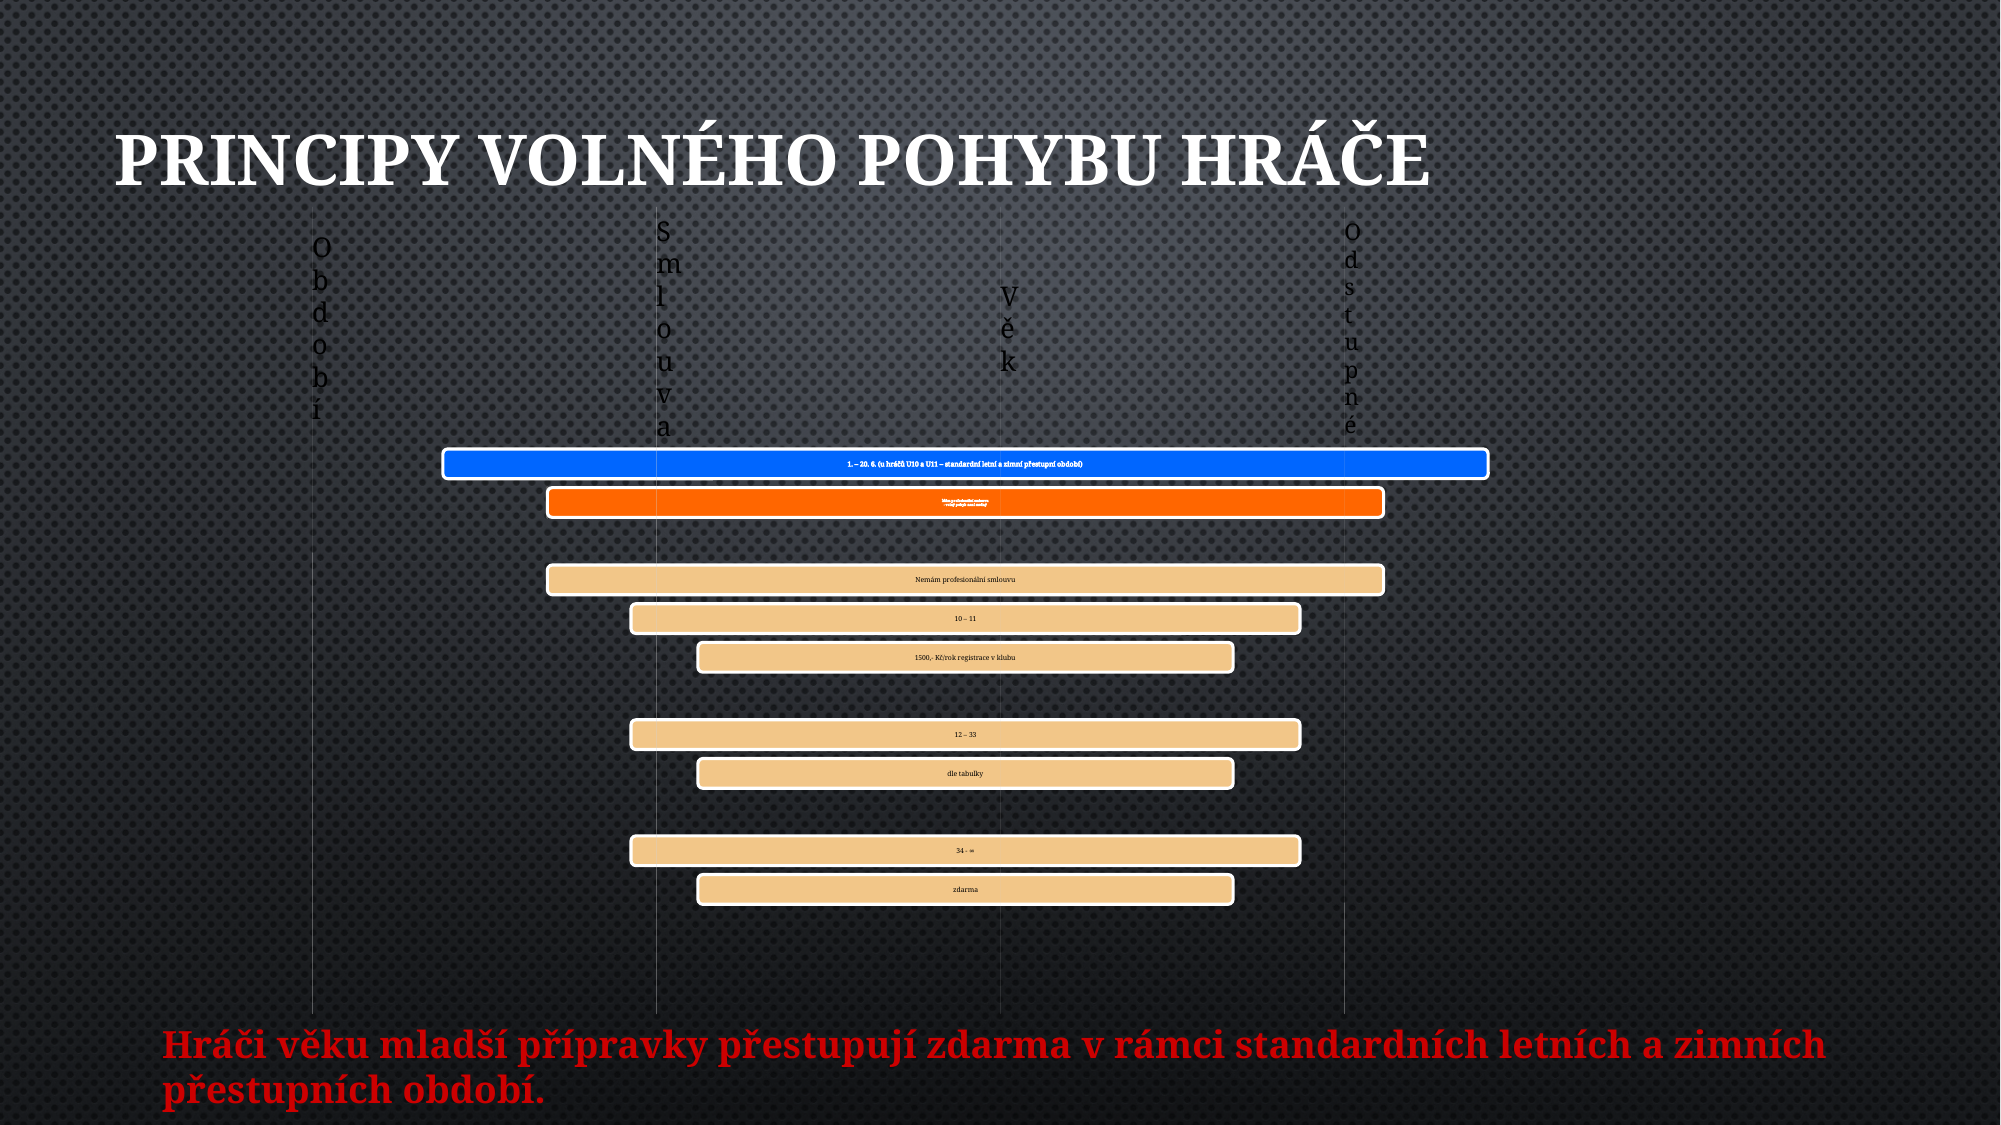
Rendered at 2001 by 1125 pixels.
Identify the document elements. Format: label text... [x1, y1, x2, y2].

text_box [311, 206, 1646, 1015]
title PRINCIPY VOLNÉHO POHYBU HRÁČE [99, 105, 1900, 294]
text_box Hráči věku mladší přípravky přestupují zdarma v rámci standardních letních a zimních přestupních období. [147, 1014, 1941, 1119]
